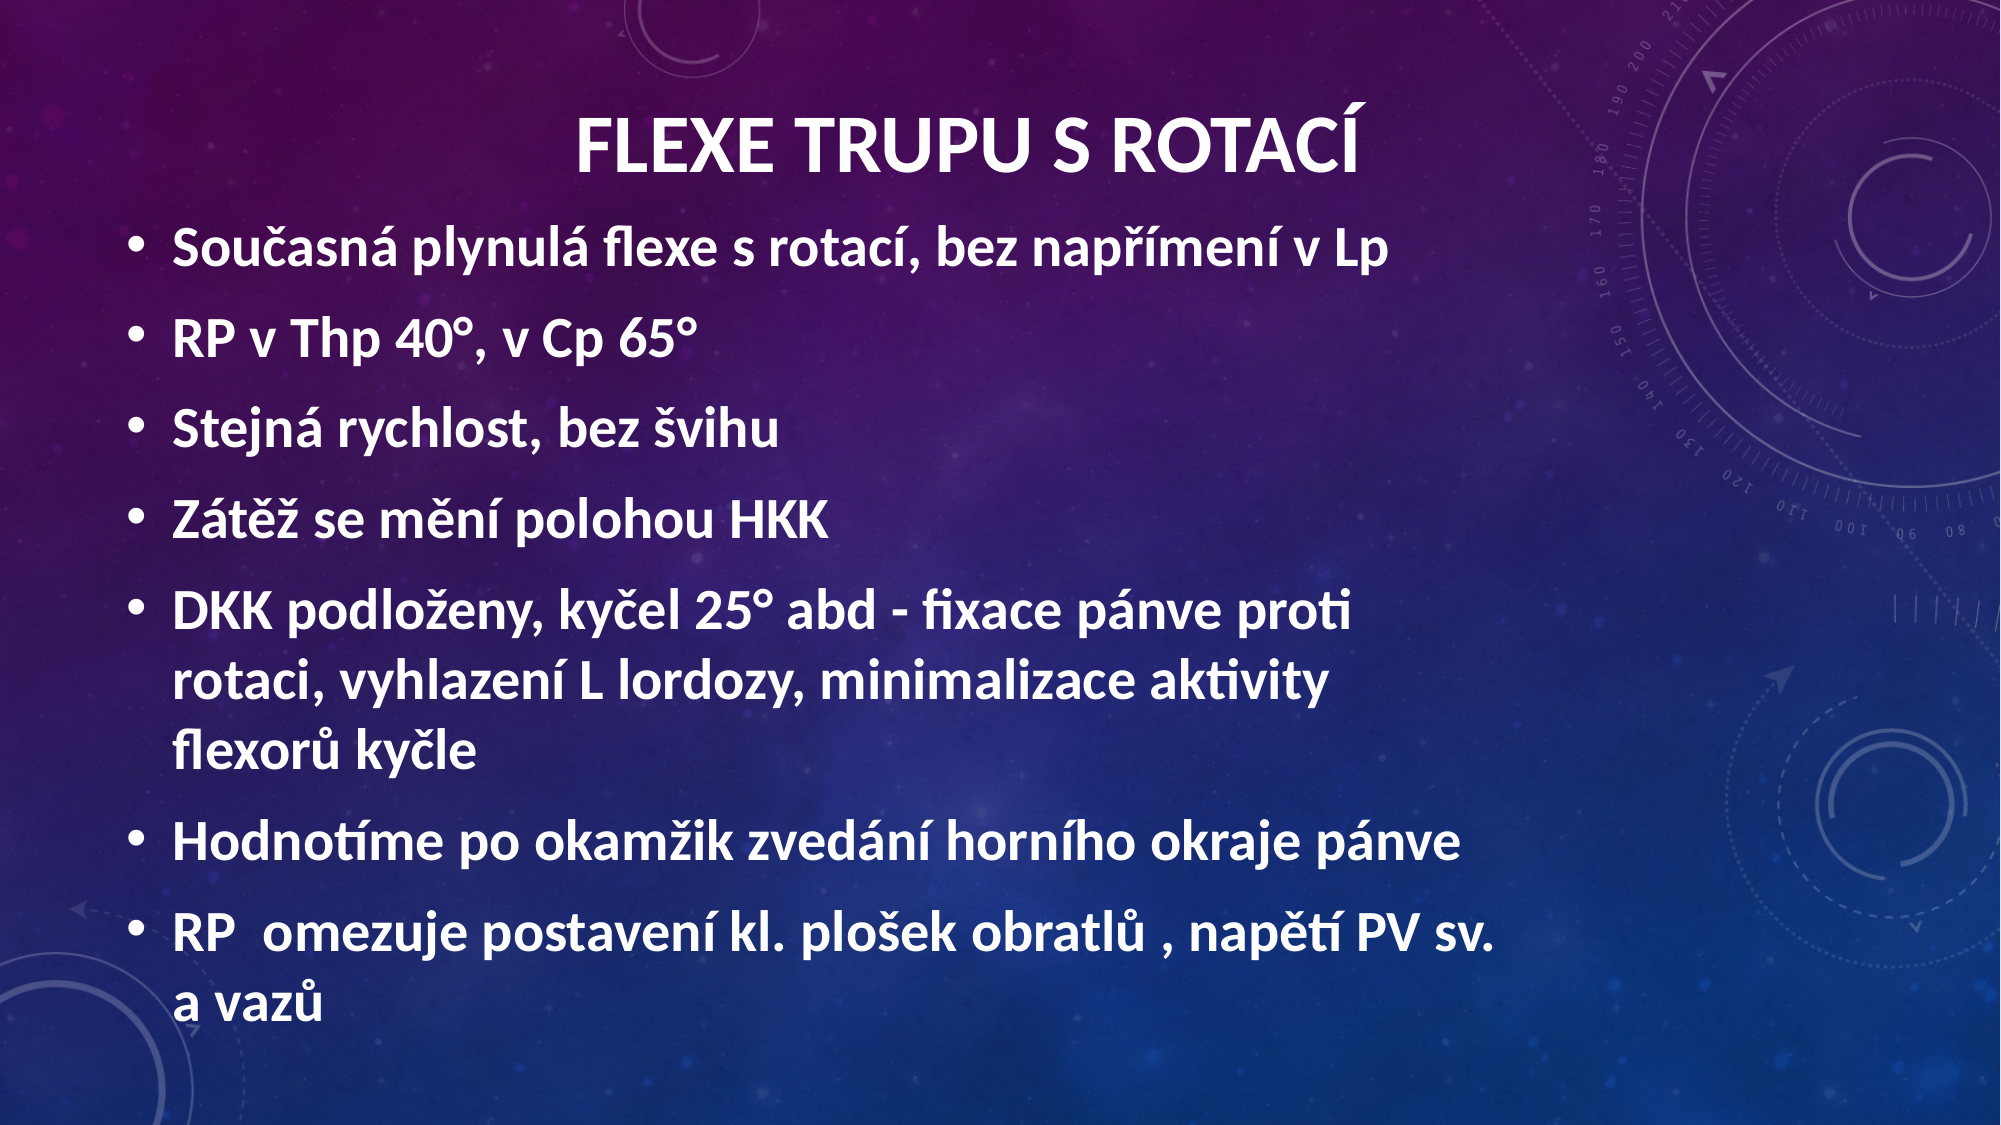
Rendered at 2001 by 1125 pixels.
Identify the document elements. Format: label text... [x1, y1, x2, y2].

picture [0, 0, 2001, 1125]
text_box Současná plynulá flexe s rotací, bez napřímení v Lp RP v Thp 40°, v Cp 65° Stejná rychlost, bez švihu Zátěž se mění polohou HKK DKK podloženy, kyčel 25° abd - fixace pánve proti rotaci, vyhlazení L lordozy, minimalizace aktivity flexorů kyčle Hodnotíme po okamžik zvedání horního okraje pánve RP omezuje postavení kl. plošek obratlů , napětí PV sv. a vazů [111, 191, 1522, 1050]
text_box flexe trupu s rotací [111, 64, 1522, 191]
